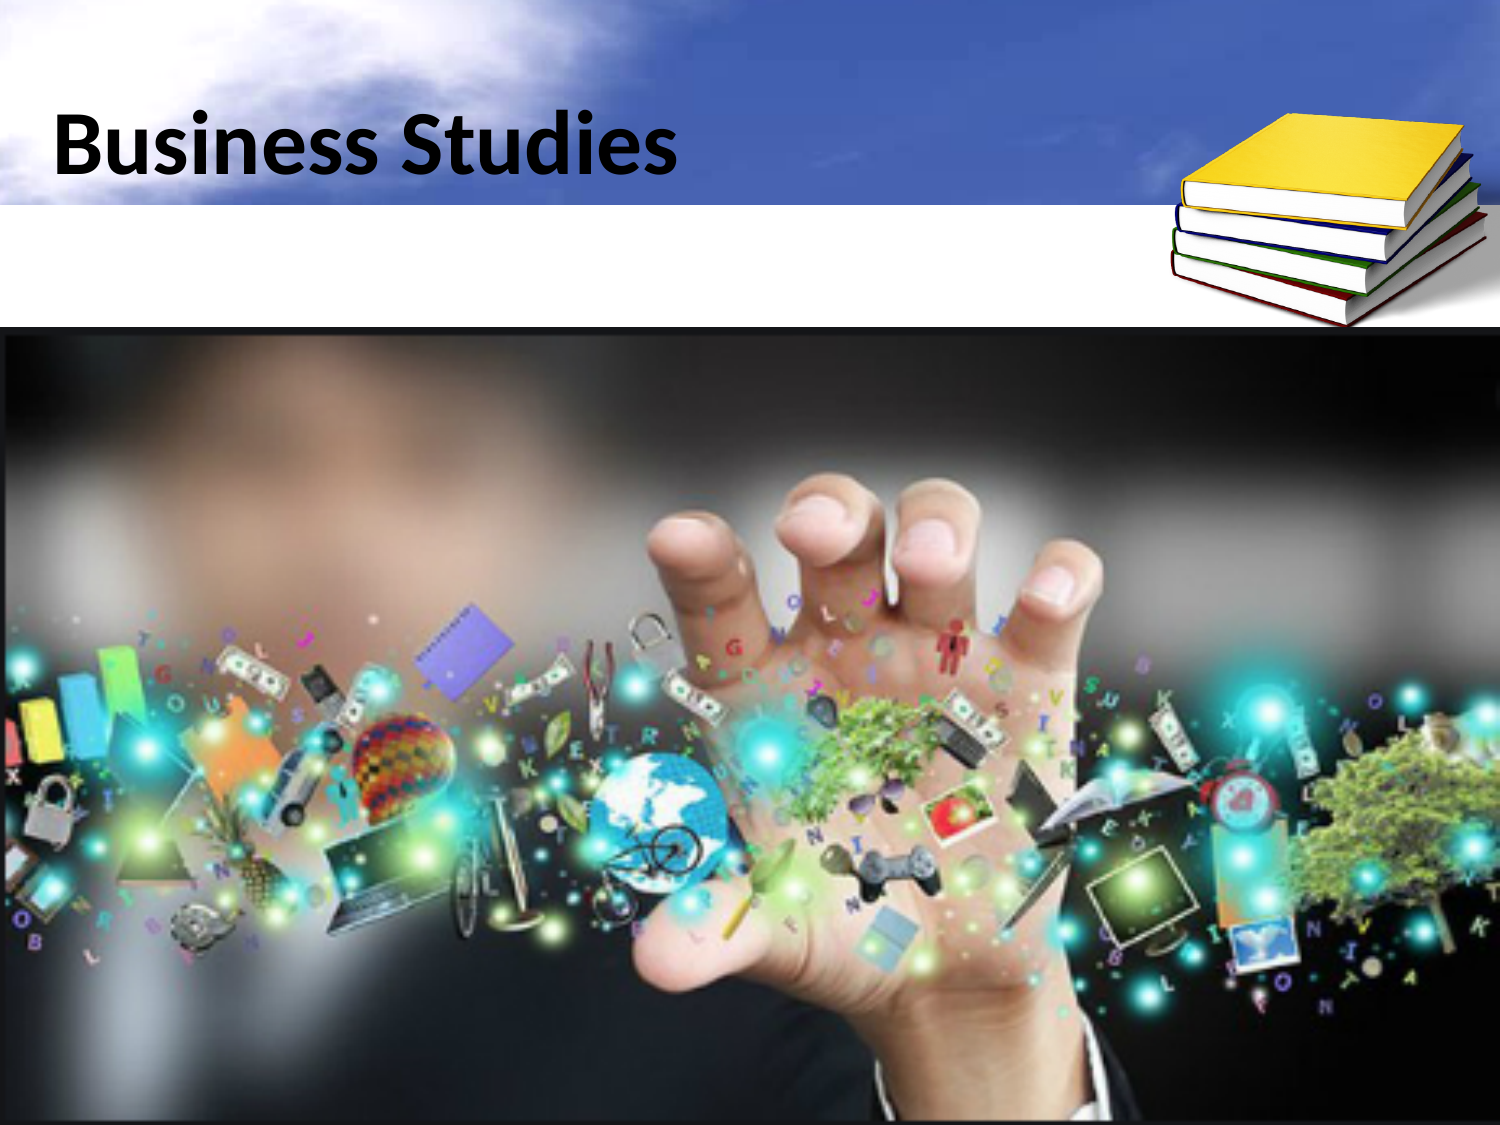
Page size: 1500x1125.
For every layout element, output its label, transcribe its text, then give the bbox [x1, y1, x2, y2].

picture [0, 0, 1500, 1125]
title Business Studies [37, 13, 1188, 263]
